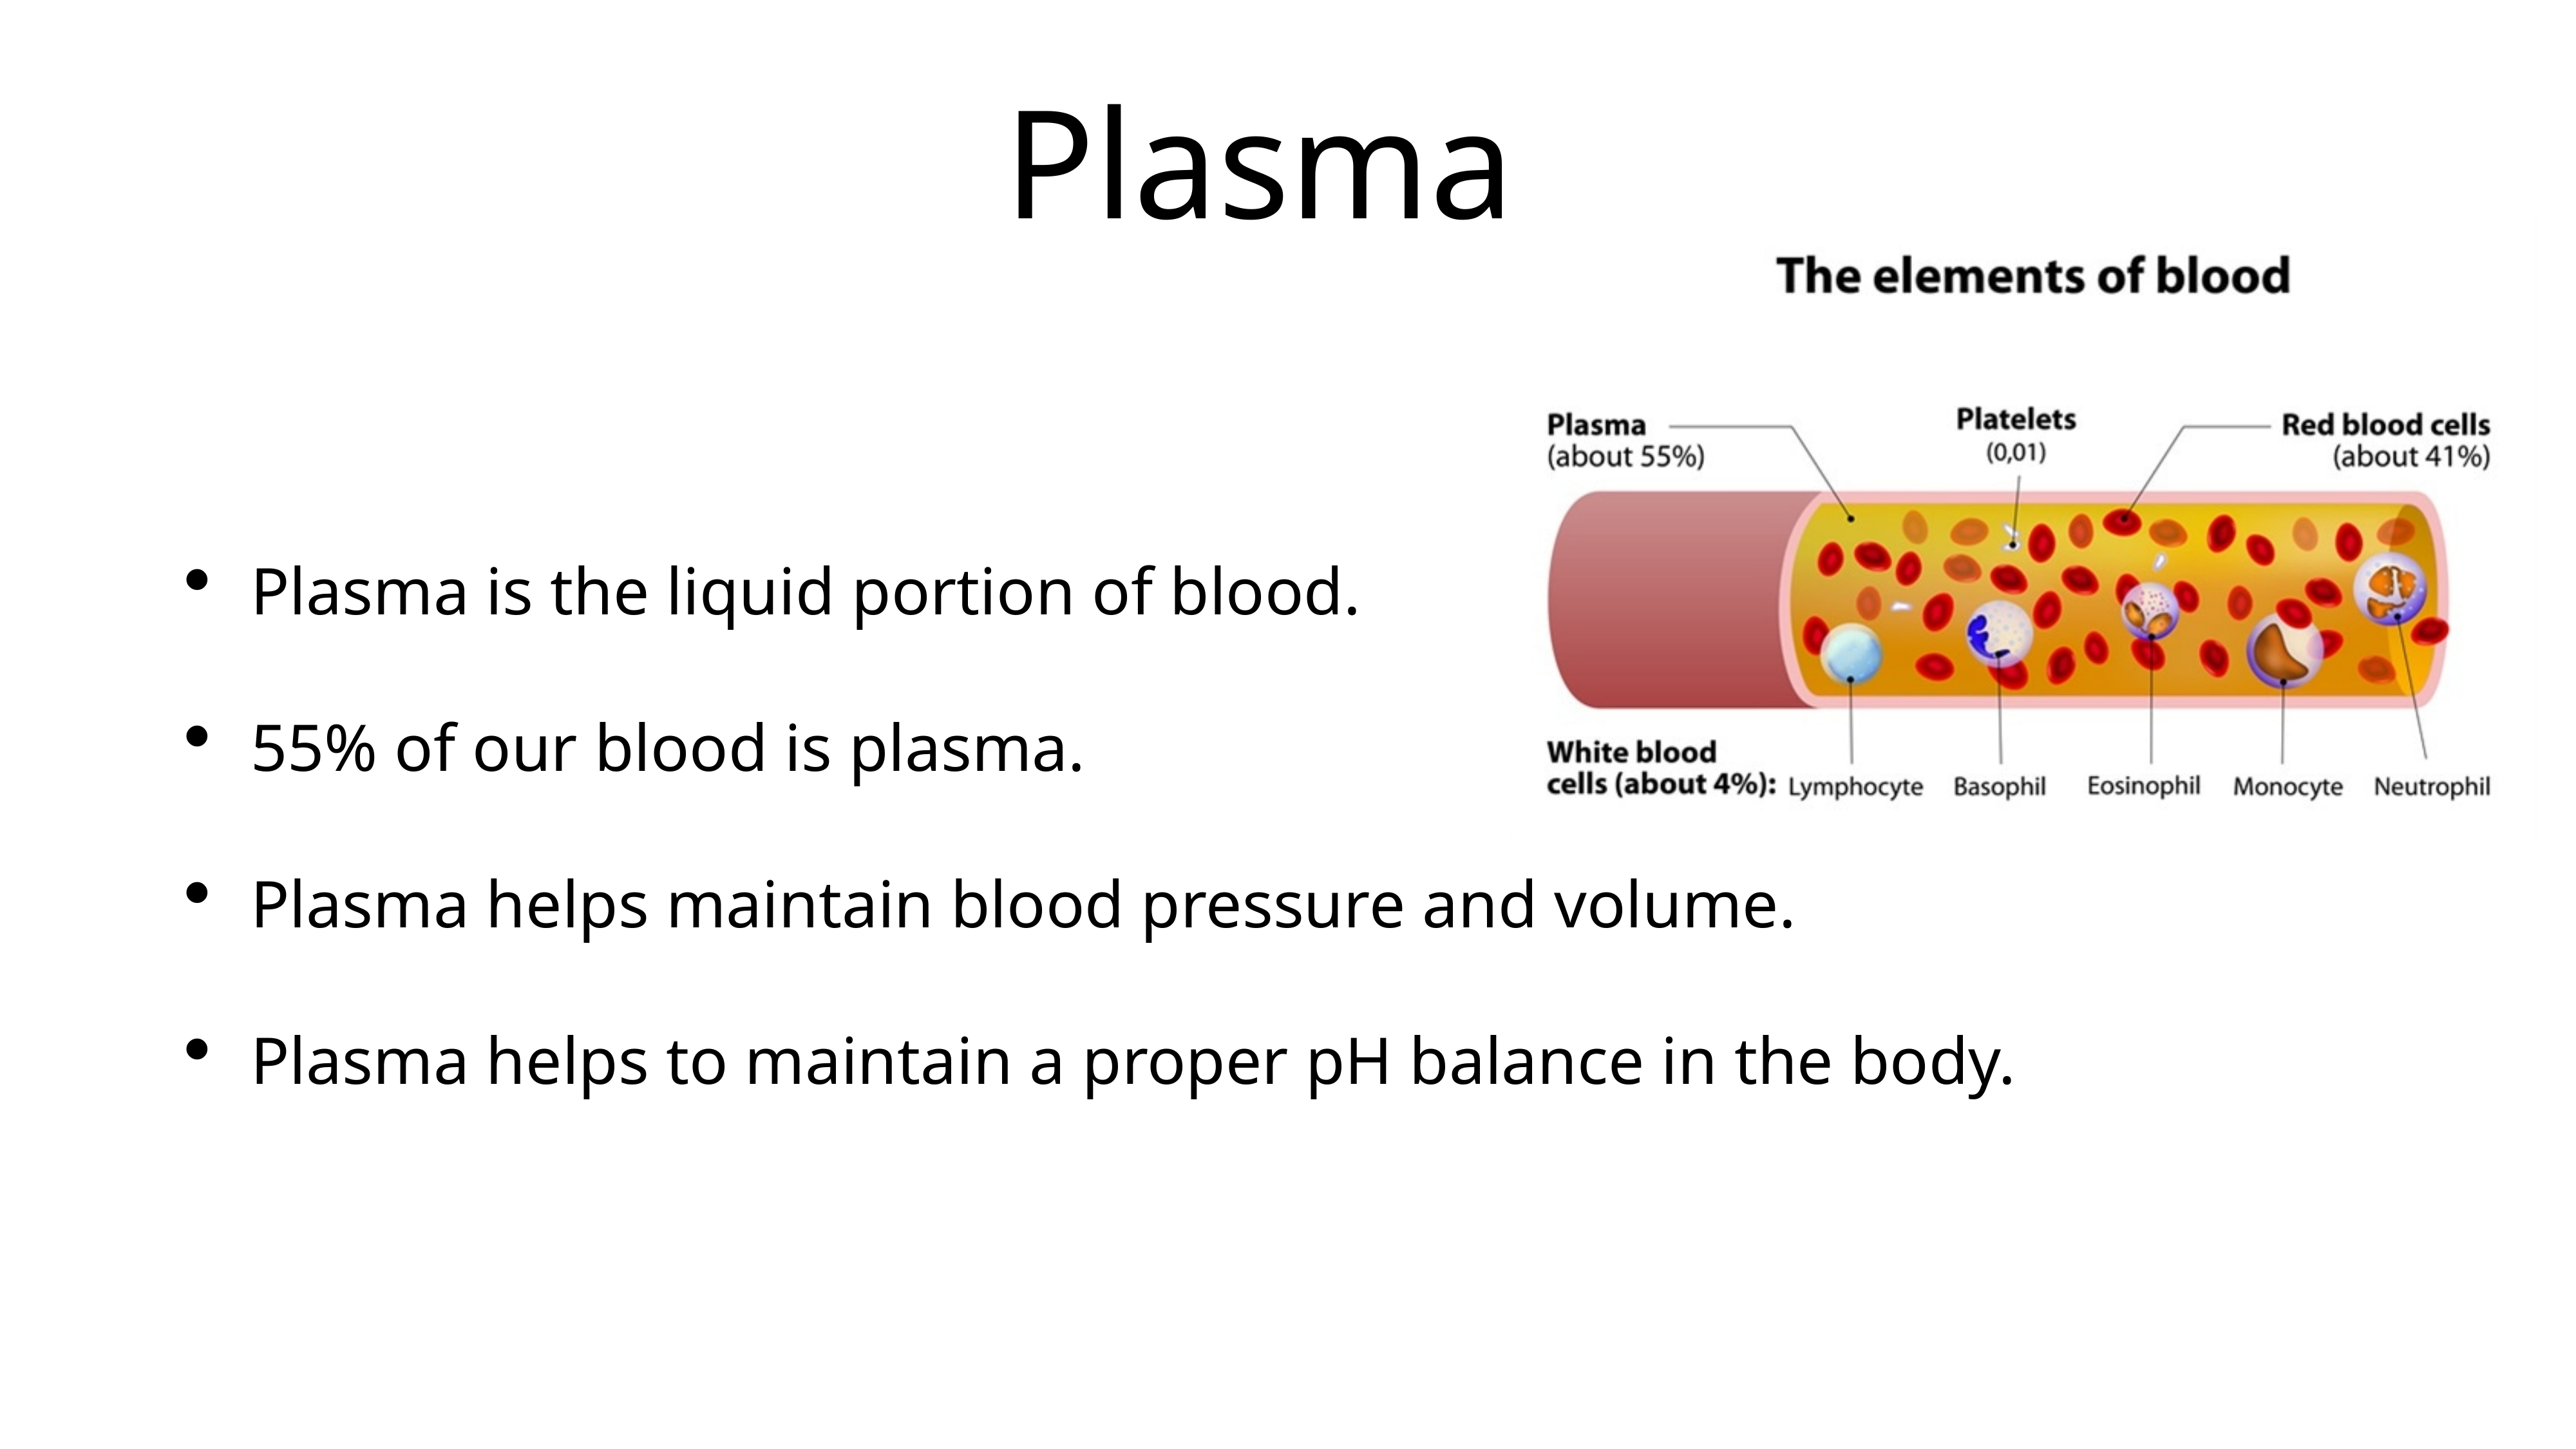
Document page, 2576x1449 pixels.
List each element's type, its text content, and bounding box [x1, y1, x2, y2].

title Plasma [149, 37, 2370, 279]
picture [1508, 211, 2538, 841]
list Plasma is the liquid portion of blood. 55% of our blood is plasma. Plasma helps maintain blood pressure and volume. Plasma helps to maintain a proper pH balance in the body. [178, 332, 2398, 1316]
